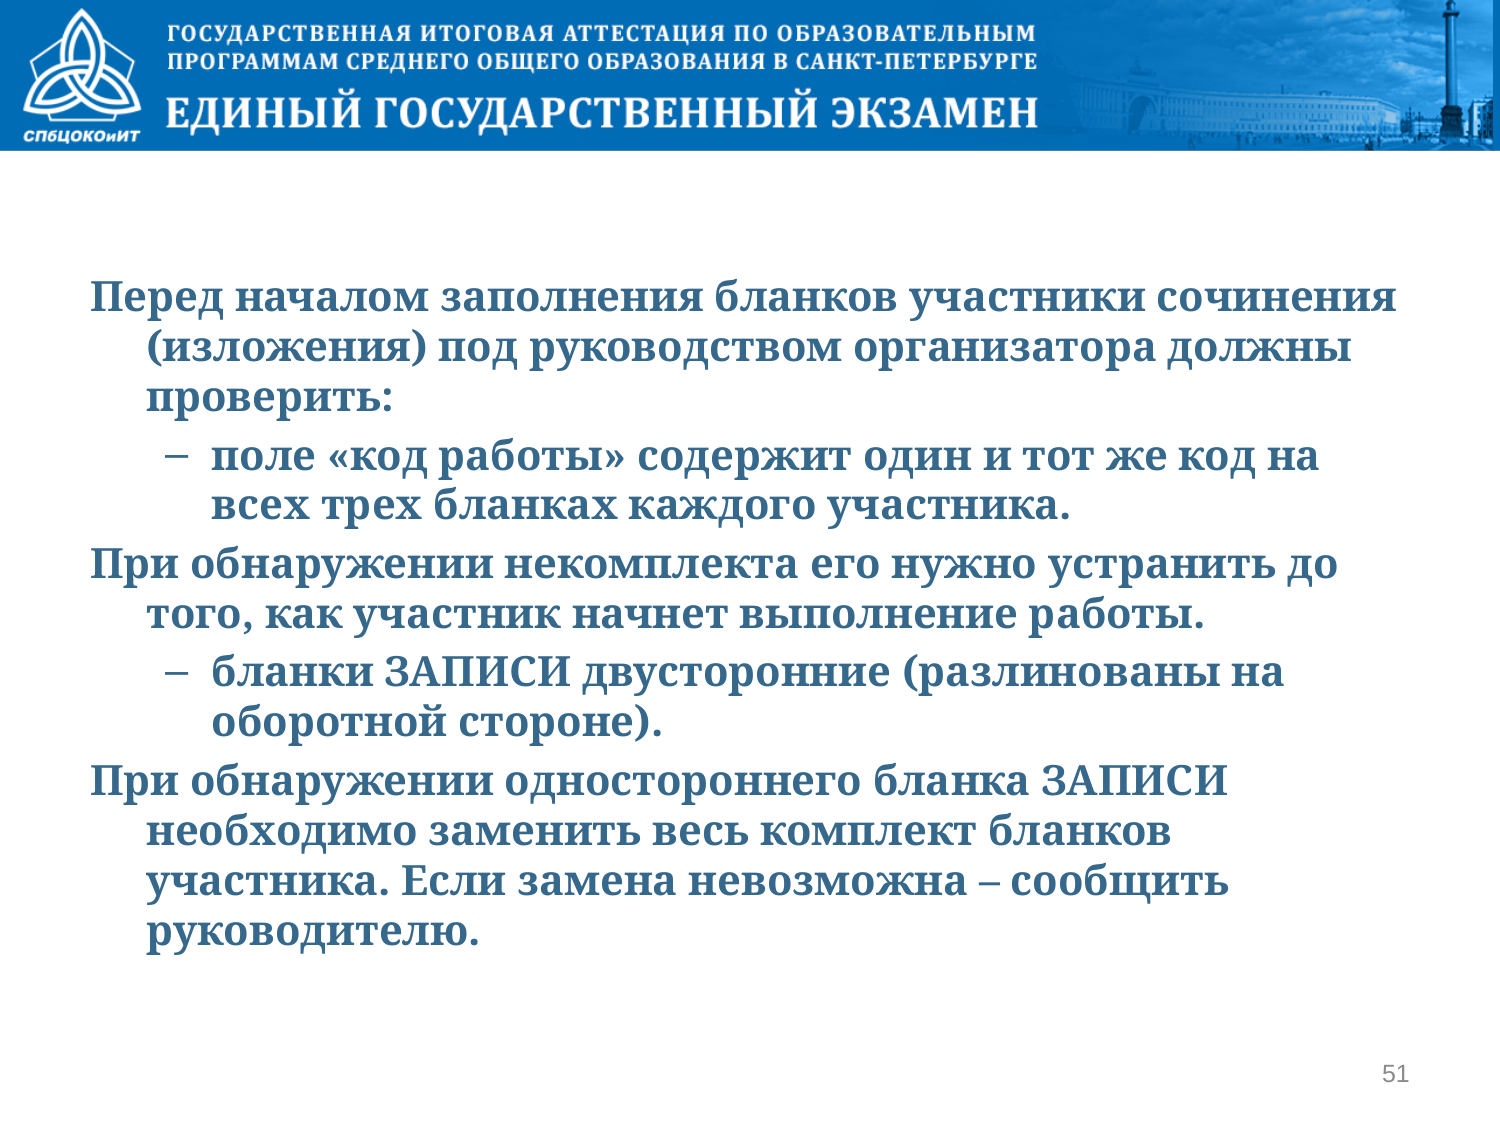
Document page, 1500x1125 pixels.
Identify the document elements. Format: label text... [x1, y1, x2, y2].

picture [0, 0, 1500, 1125]
slide_number 51 [1074, 1042, 1425, 1103]
list Перед началом заполнения бланков участники сочинения (изложения) под руководством организатора должны проверить: поле «код работы» содержит один и тот же код на всех трех бланках каждого участника. При обнаружении некомплекта его нужно устранить до того, как участник начнет выполнение работы. бланки ЗАПИСИ двусторонние (разлинованы на оборотной стороне). При обнаружении одностороннего бланка ЗАПИСИ необходимо заменить весь комплект бланков участника. Если замена невозможна – сообщить руководителю. [74, 262, 1426, 1006]
